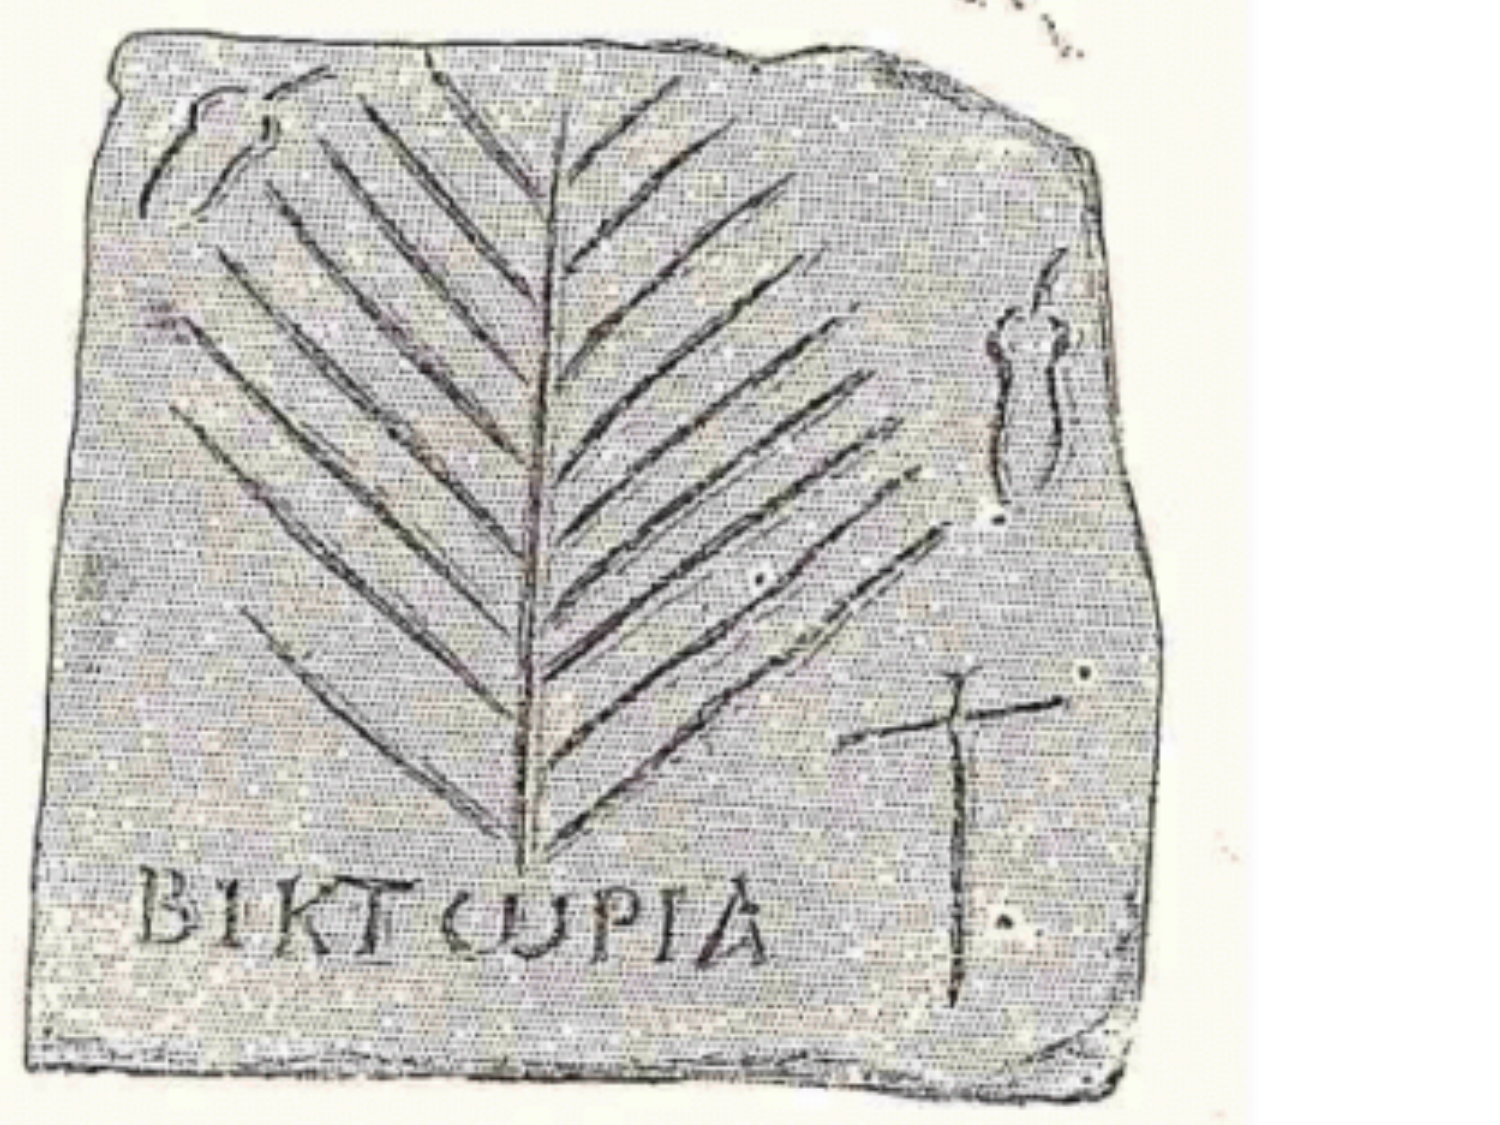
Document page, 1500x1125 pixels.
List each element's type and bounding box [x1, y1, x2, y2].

list [0, 0, 1259, 1125]
